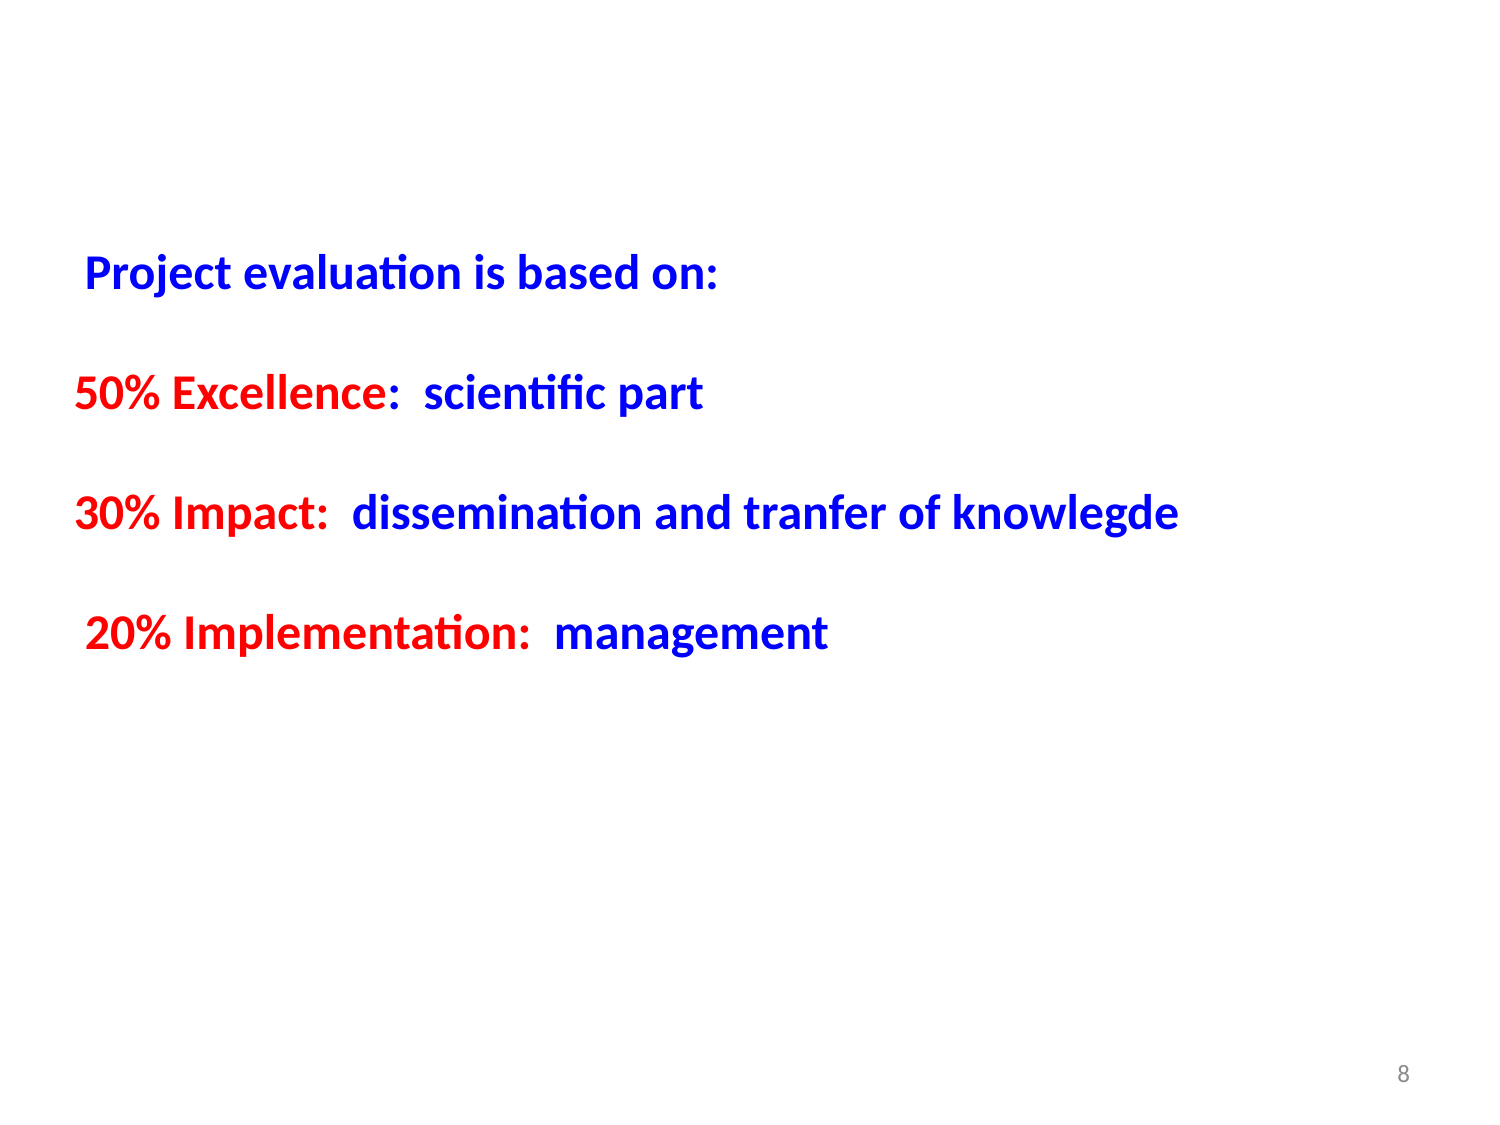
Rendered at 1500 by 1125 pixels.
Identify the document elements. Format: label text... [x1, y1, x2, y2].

text_box Project evaluation is based on: 50% Excellence: scientific part 30% Impact: dissemination and tranfer of knowlegde 20% Implementation: management [58, 231, 1195, 712]
slide_number 8 [1074, 1042, 1425, 1103]
